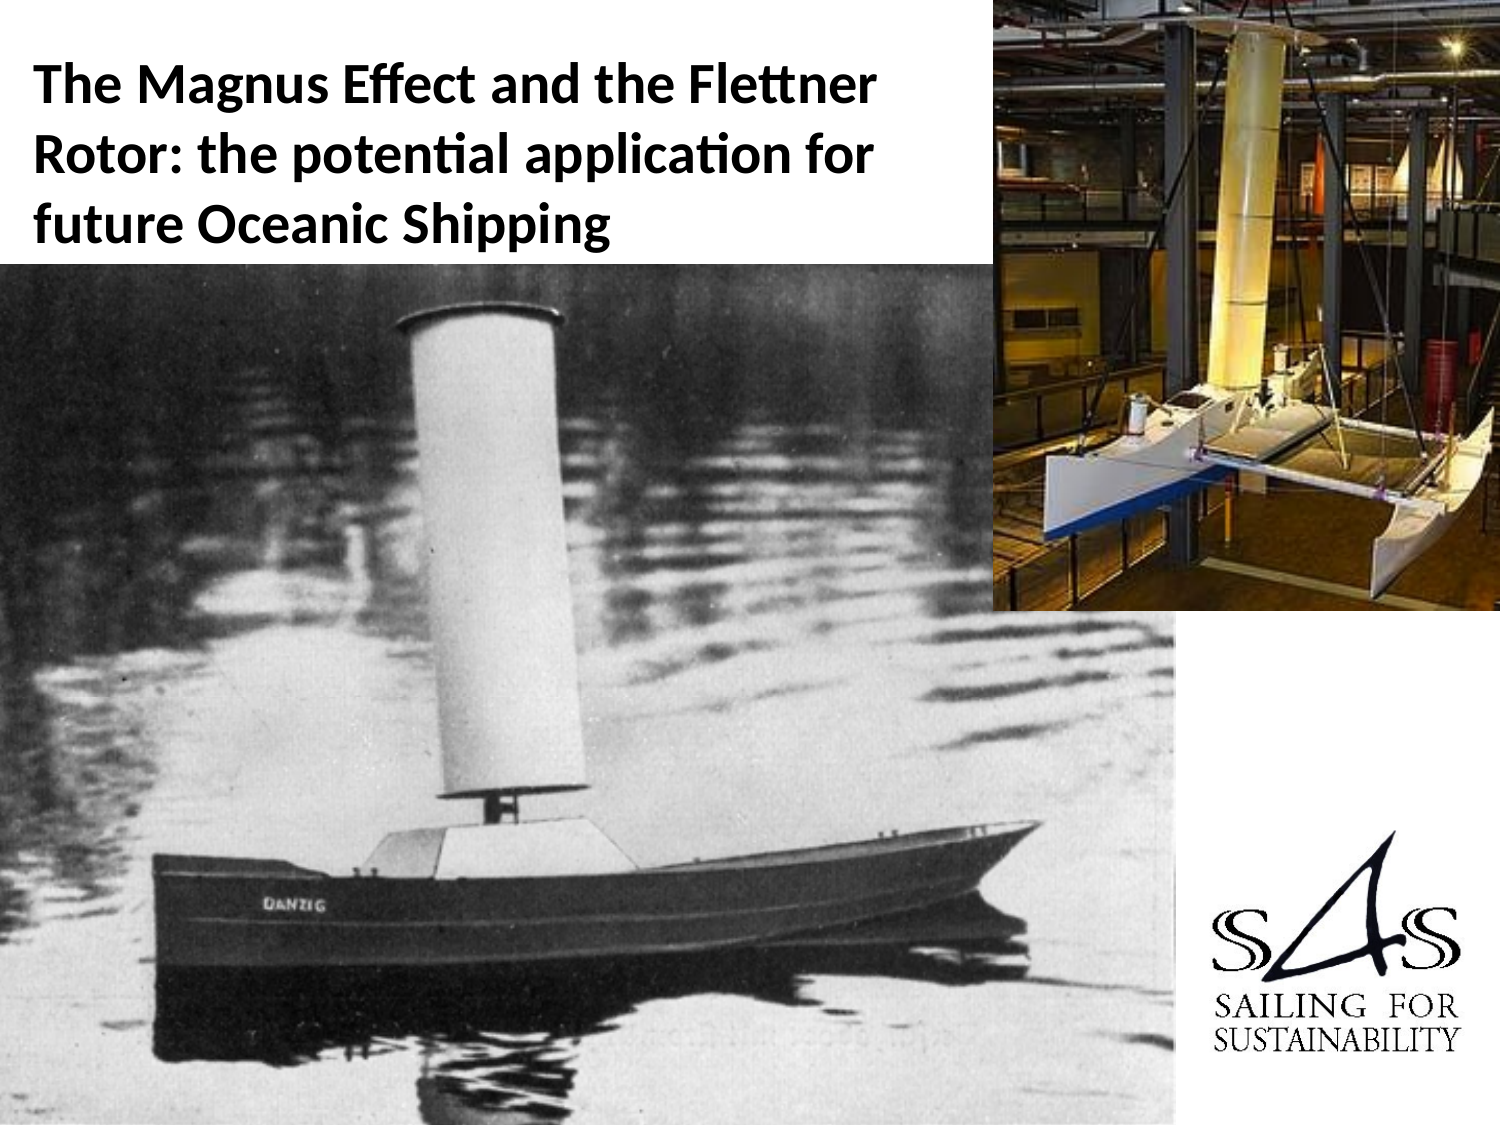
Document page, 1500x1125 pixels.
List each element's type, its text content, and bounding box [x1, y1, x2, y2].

picture [1191, 814, 1482, 1077]
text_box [0, 264, 1176, 1125]
picture [992, 0, 1500, 611]
text_box The Magnus Effect and the Flettner Rotor: the potential application for future Oceanic Shipping [18, 37, 987, 263]
